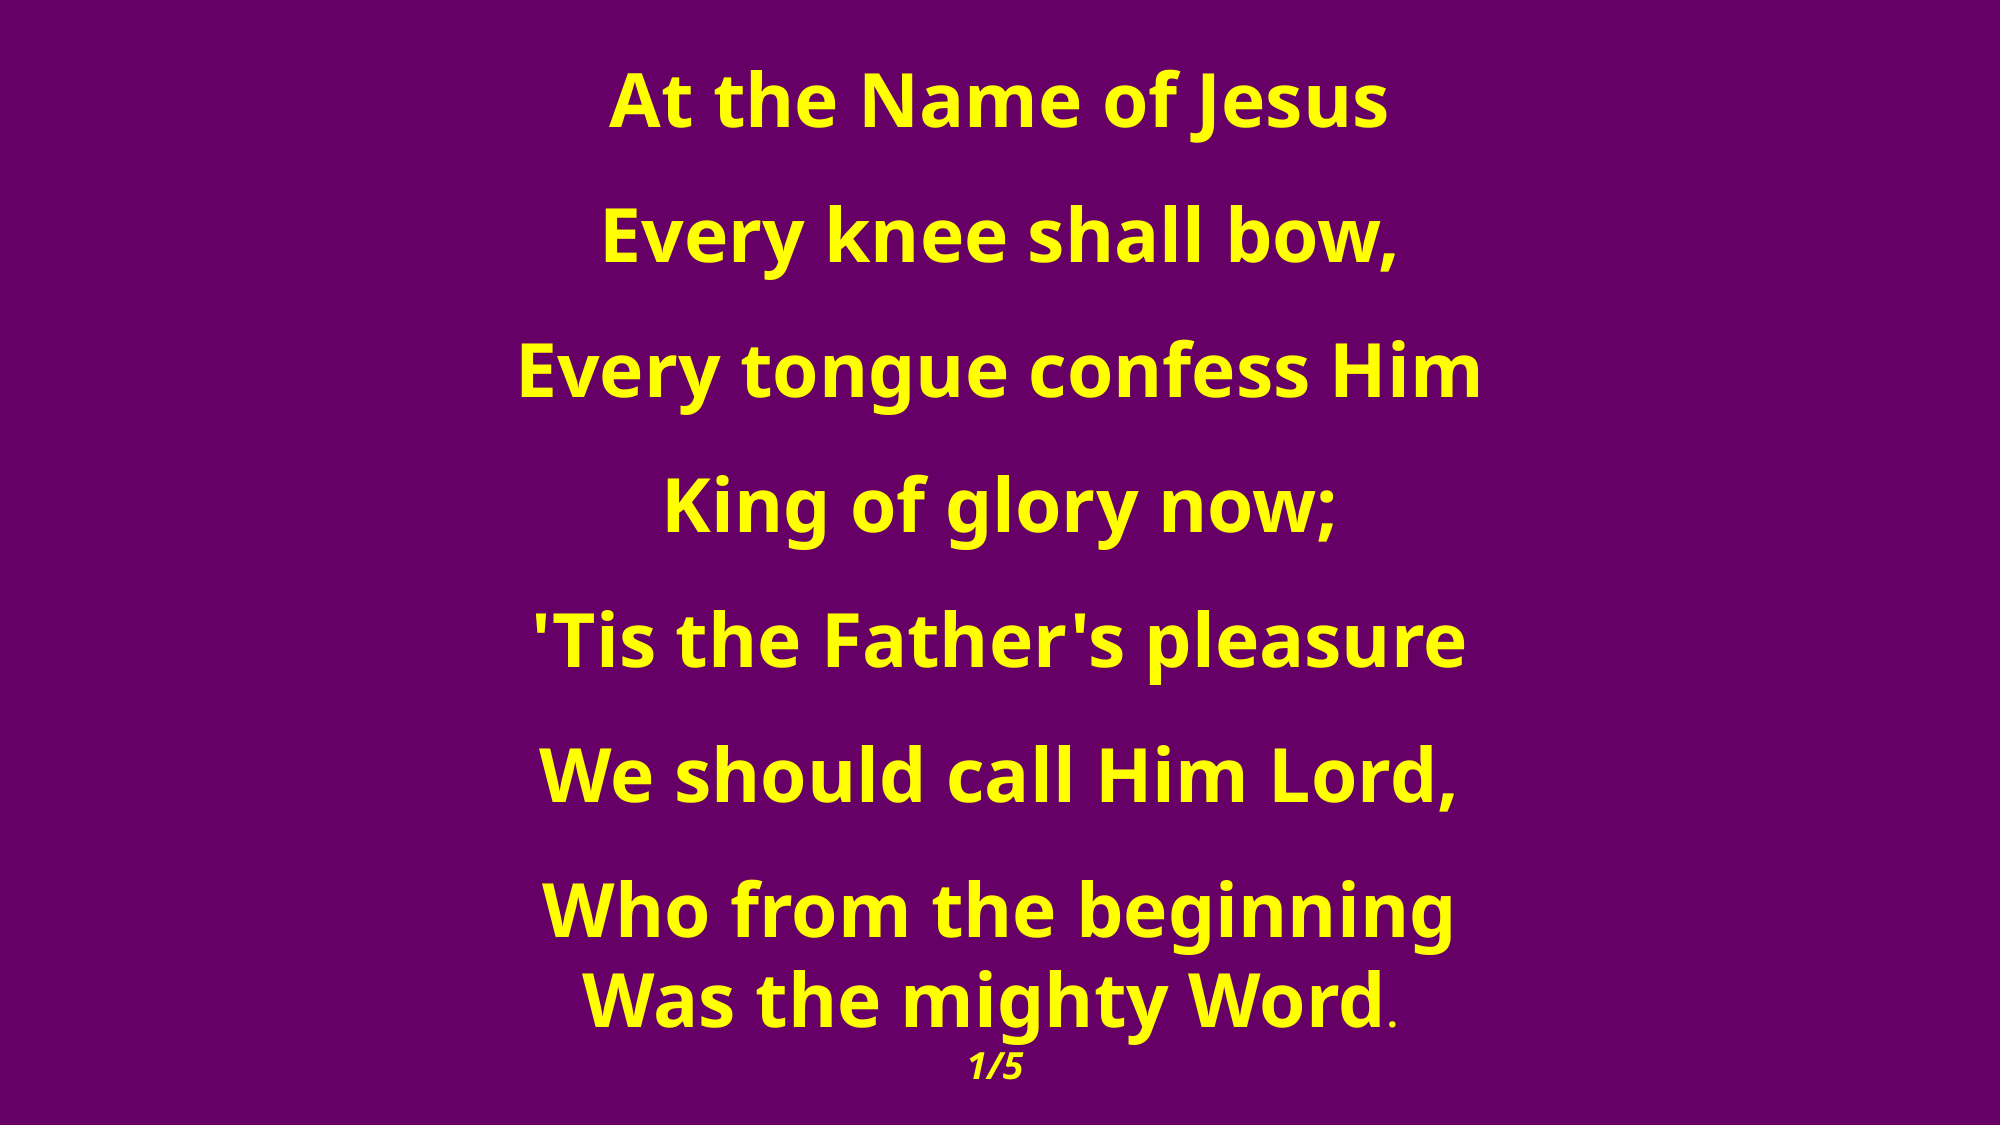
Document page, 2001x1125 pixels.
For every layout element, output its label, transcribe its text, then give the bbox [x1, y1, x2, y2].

text_box At the Name of Jesus Every knee shall bow, Every tongue confess Him King of glory now; 'Tis the Father's pleasure We should call Him Lord, Who from the beginning Was the mighty Word. 1/5 [0, 0, 2000, 1095]
